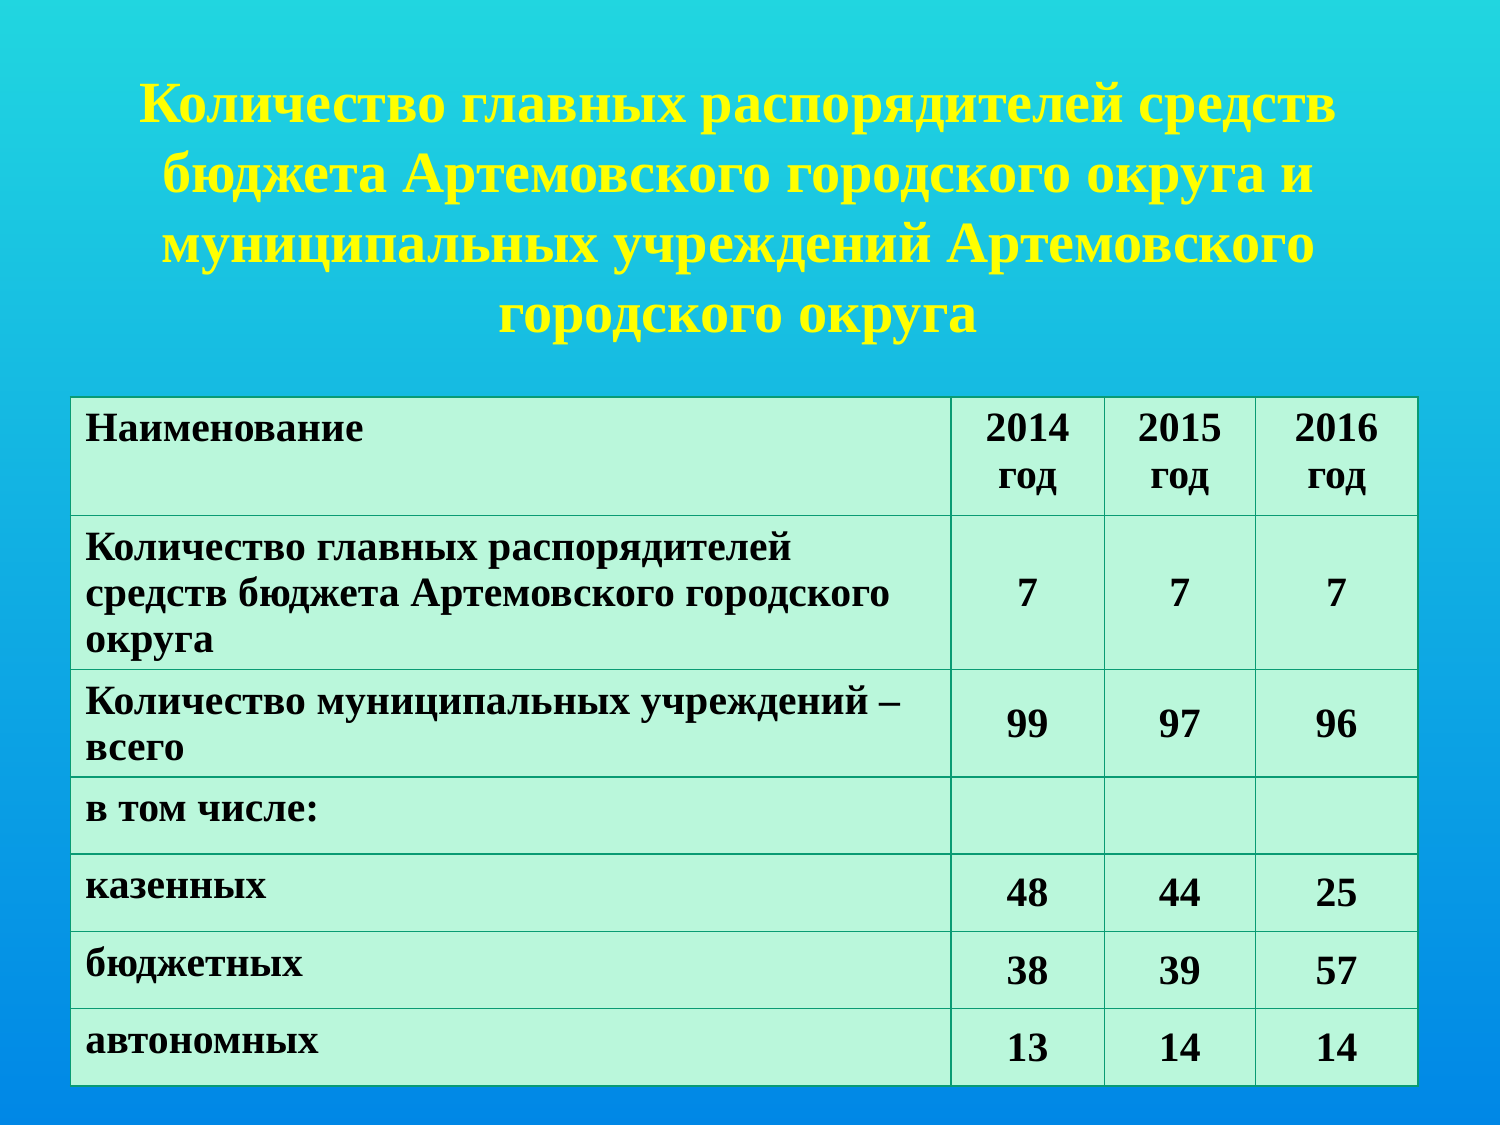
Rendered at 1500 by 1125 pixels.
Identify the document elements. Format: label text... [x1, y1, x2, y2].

table_cell 57 [1256, 932, 1417, 1008]
table_cell 7 [952, 516, 1104, 669]
table_cell Количество муниципальных учреждений – всего [71, 670, 950, 776]
table_cell 96 [1256, 670, 1417, 776]
table_cell 7 [1256, 516, 1417, 669]
table_header 2016 год [1256, 398, 1417, 515]
table_cell 7 [1105, 516, 1255, 669]
table_cell 13 [952, 1009, 1104, 1085]
table_cell [1105, 778, 1255, 853]
title Количество главных распорядителей средств бюджета Артемовского городского округа и муниципальных учреждений Артемовского городского округа [34, 30, 1442, 352]
table_cell 25 [1256, 855, 1417, 931]
table_cell бюджетных [71, 932, 950, 1008]
table_cell 44 [1105, 855, 1255, 931]
table_cell 99 [952, 670, 1104, 776]
table_cell 14 [1256, 1009, 1417, 1085]
table_cell в том числе: [71, 778, 950, 853]
table_cell казенных [71, 855, 950, 931]
table_cell 48 [952, 855, 1104, 931]
table_cell 39 [1105, 932, 1255, 1008]
table_cell [1256, 778, 1417, 853]
table_cell автономных [71, 1009, 950, 1085]
table_cell 38 [952, 932, 1104, 1008]
table_header 2015 год [1105, 398, 1255, 515]
table_header Наименование [71, 398, 950, 515]
table_cell Количество главных распорядителей средств бюджета Артемовского городского округа [71, 516, 950, 669]
table_cell 14 [1105, 1009, 1255, 1085]
table_cell [952, 778, 1104, 853]
table_header 2014 год [952, 398, 1104, 515]
table_cell 97 [1105, 670, 1255, 776]
